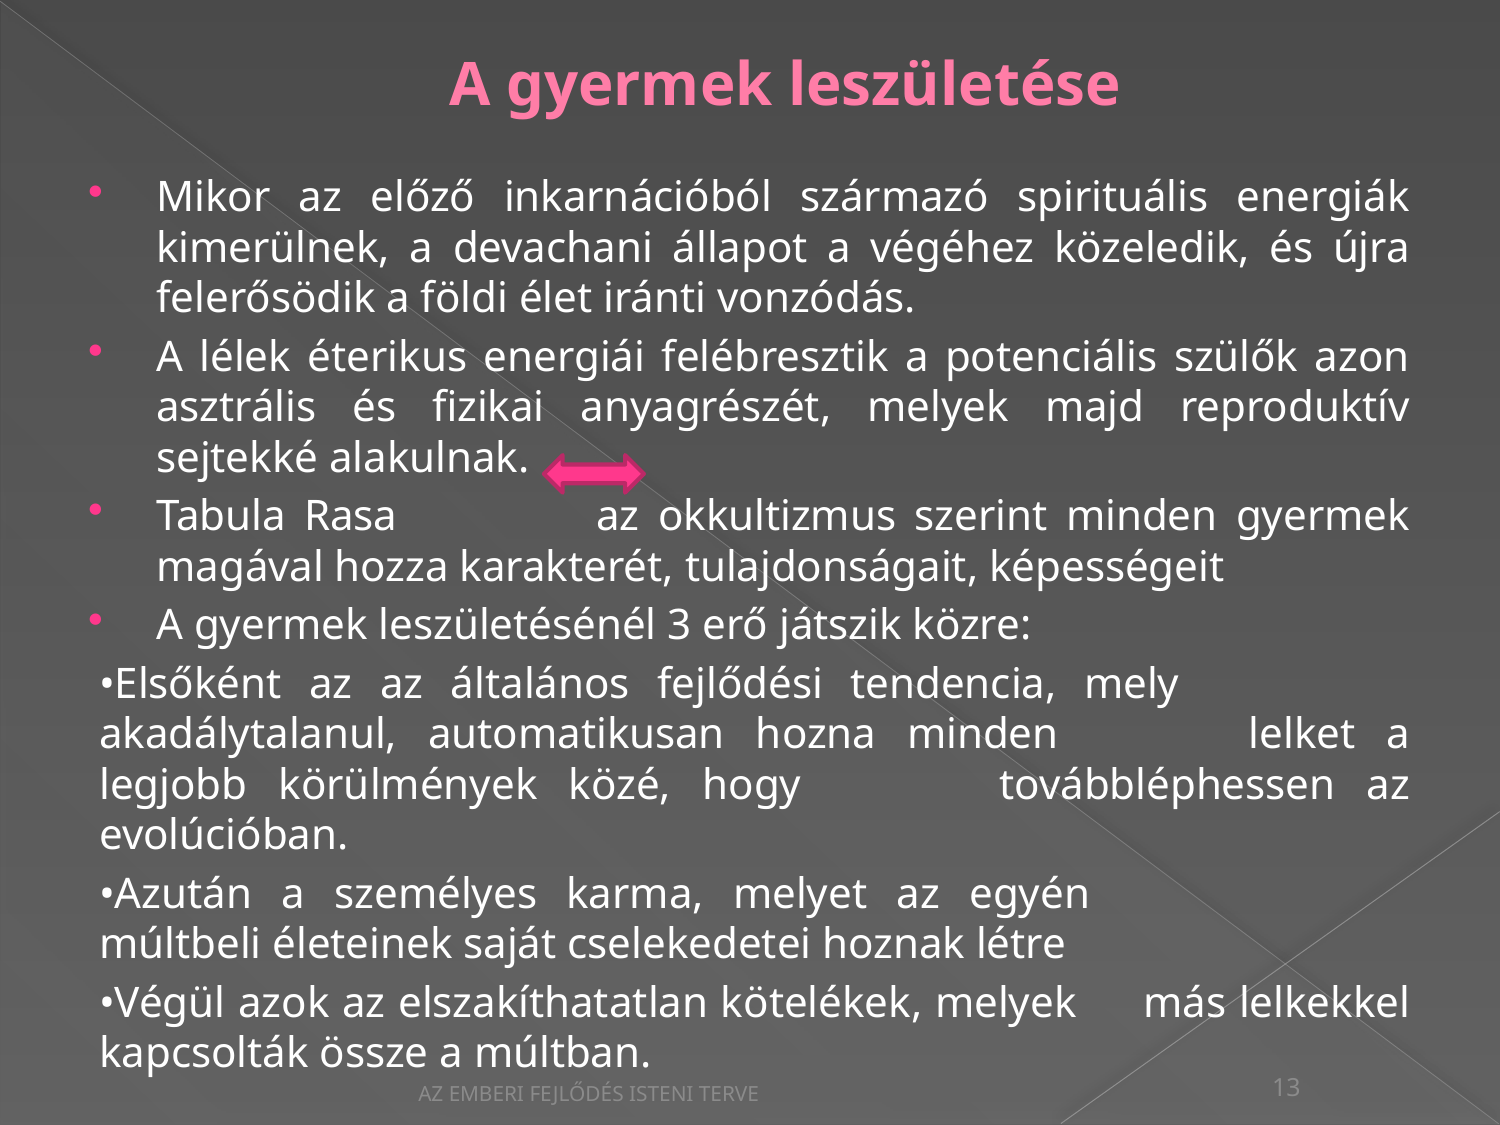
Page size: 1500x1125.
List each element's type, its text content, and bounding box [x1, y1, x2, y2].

slide_number 13 [1245, 1063, 1328, 1113]
footer AZ EMBERI FEJLŐDÉS ISTENI TERVE [75, 1063, 774, 1113]
text_box [541, 453, 646, 495]
list Mikor az előző inkarnációból származó spirituális energiák kimerülnek, a devachani állapot a végéhez közeledik, és újra felerősödik a földi élet iránti vonzódás. A lélek éterikus energiái felébresztik a potenciális szülők azon asztrális és fizikai anyagrészét, melyek majd reproduktív sejtekké alakulnak. Tabula Rasa az okkultizmus szerint minden gyermek magával hozza karakterét, tulajdonságait, képességeit A gyermek leszületésénél 3 erő játszik közre: •Elsőként az az általános fejlődési tendencia, mely akadálytalanul, automatikusan hozna minden lelket a legjobb körülmények közé, hogy továbbléphessen az evolúcióban. •Azután a személyes karma, melyet az egyén múltbeli életeinek saját cselekedetei hoznak létre •Végül azok az elszakíthatatlan kötelékek, melyek más lelkekkel kapcsolták össze a múltban. [75, 162, 1425, 1084]
title A gyermek leszületése [75, 37, 1425, 125]
